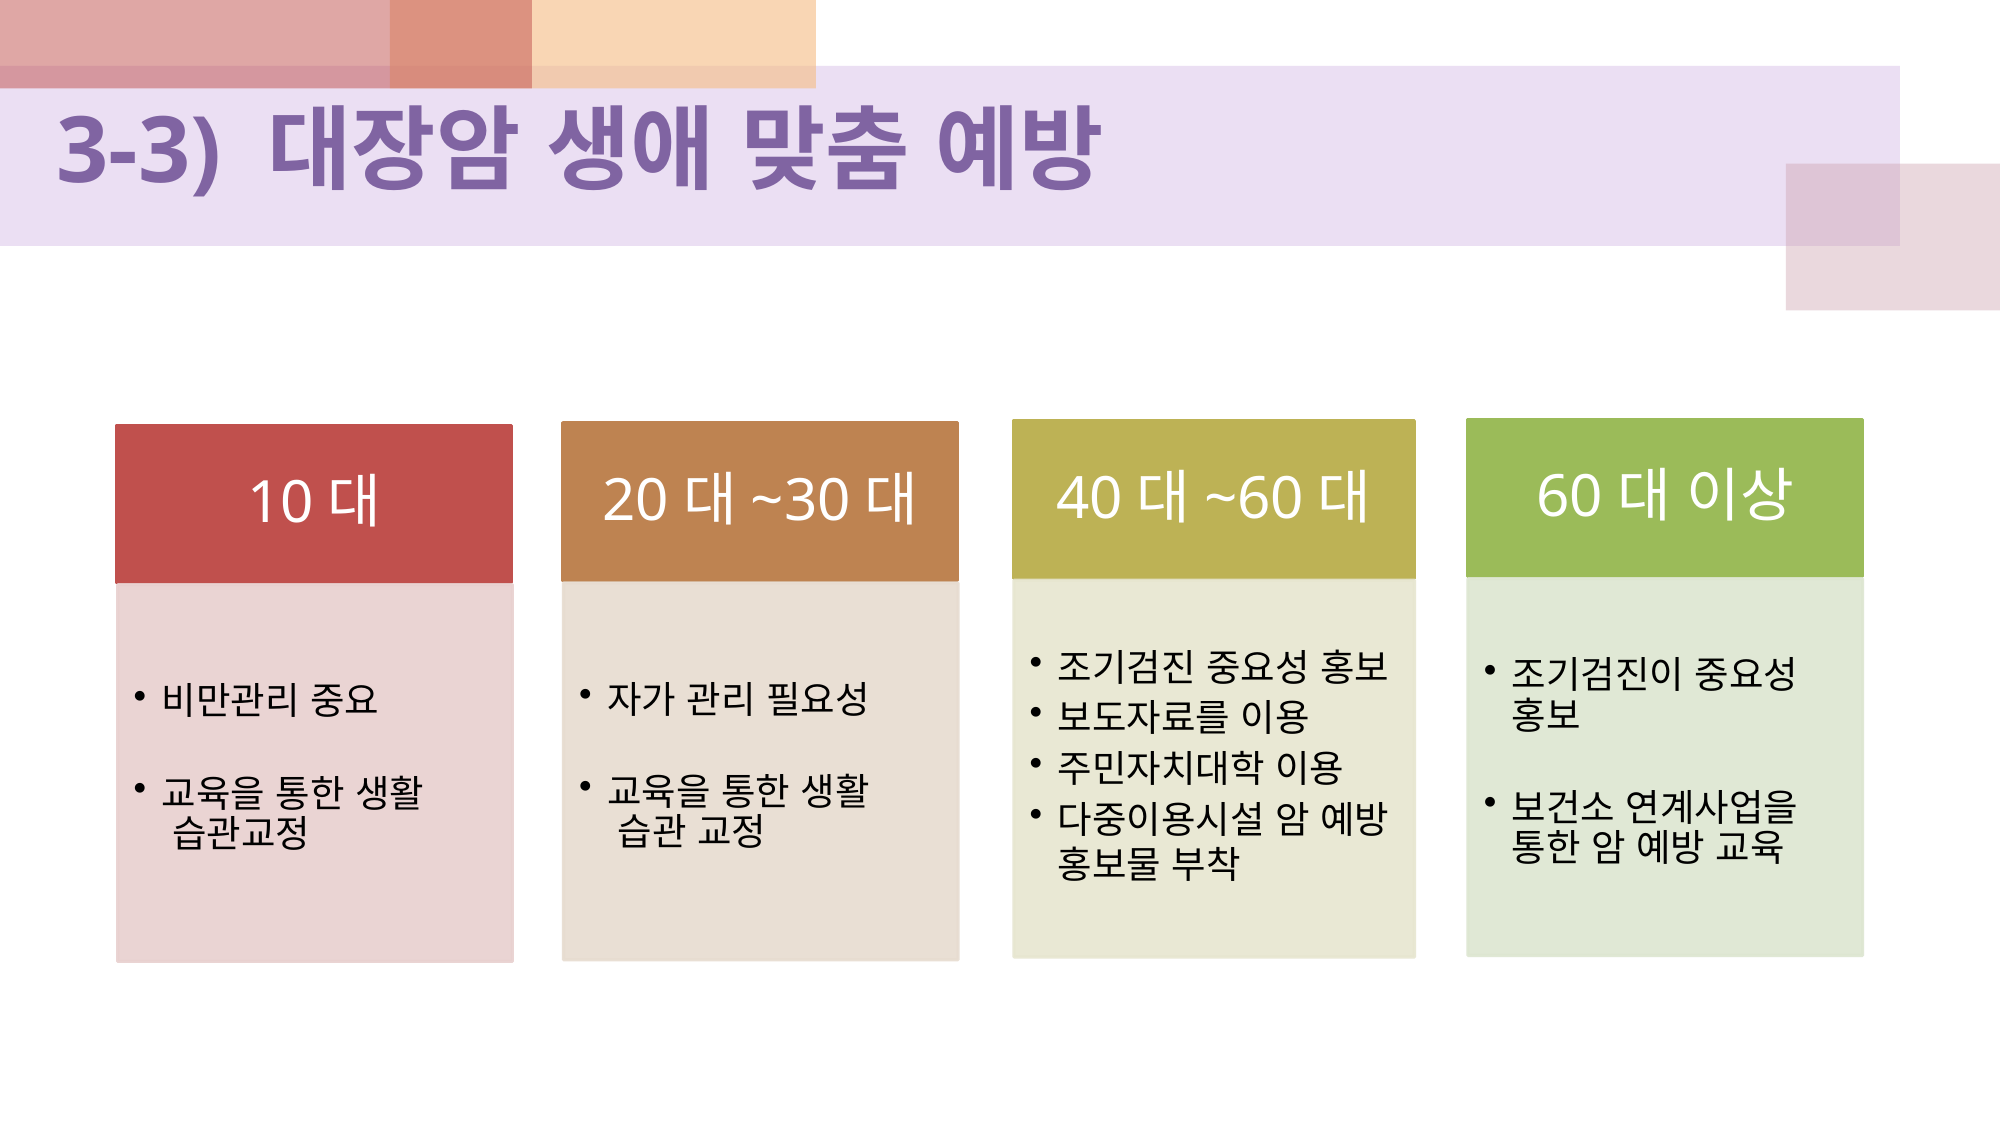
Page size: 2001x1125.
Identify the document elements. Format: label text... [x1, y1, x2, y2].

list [110, 316, 1863, 1069]
text_box 3-3) 대장암 생애 맞춤 예방 [41, 87, 1392, 205]
